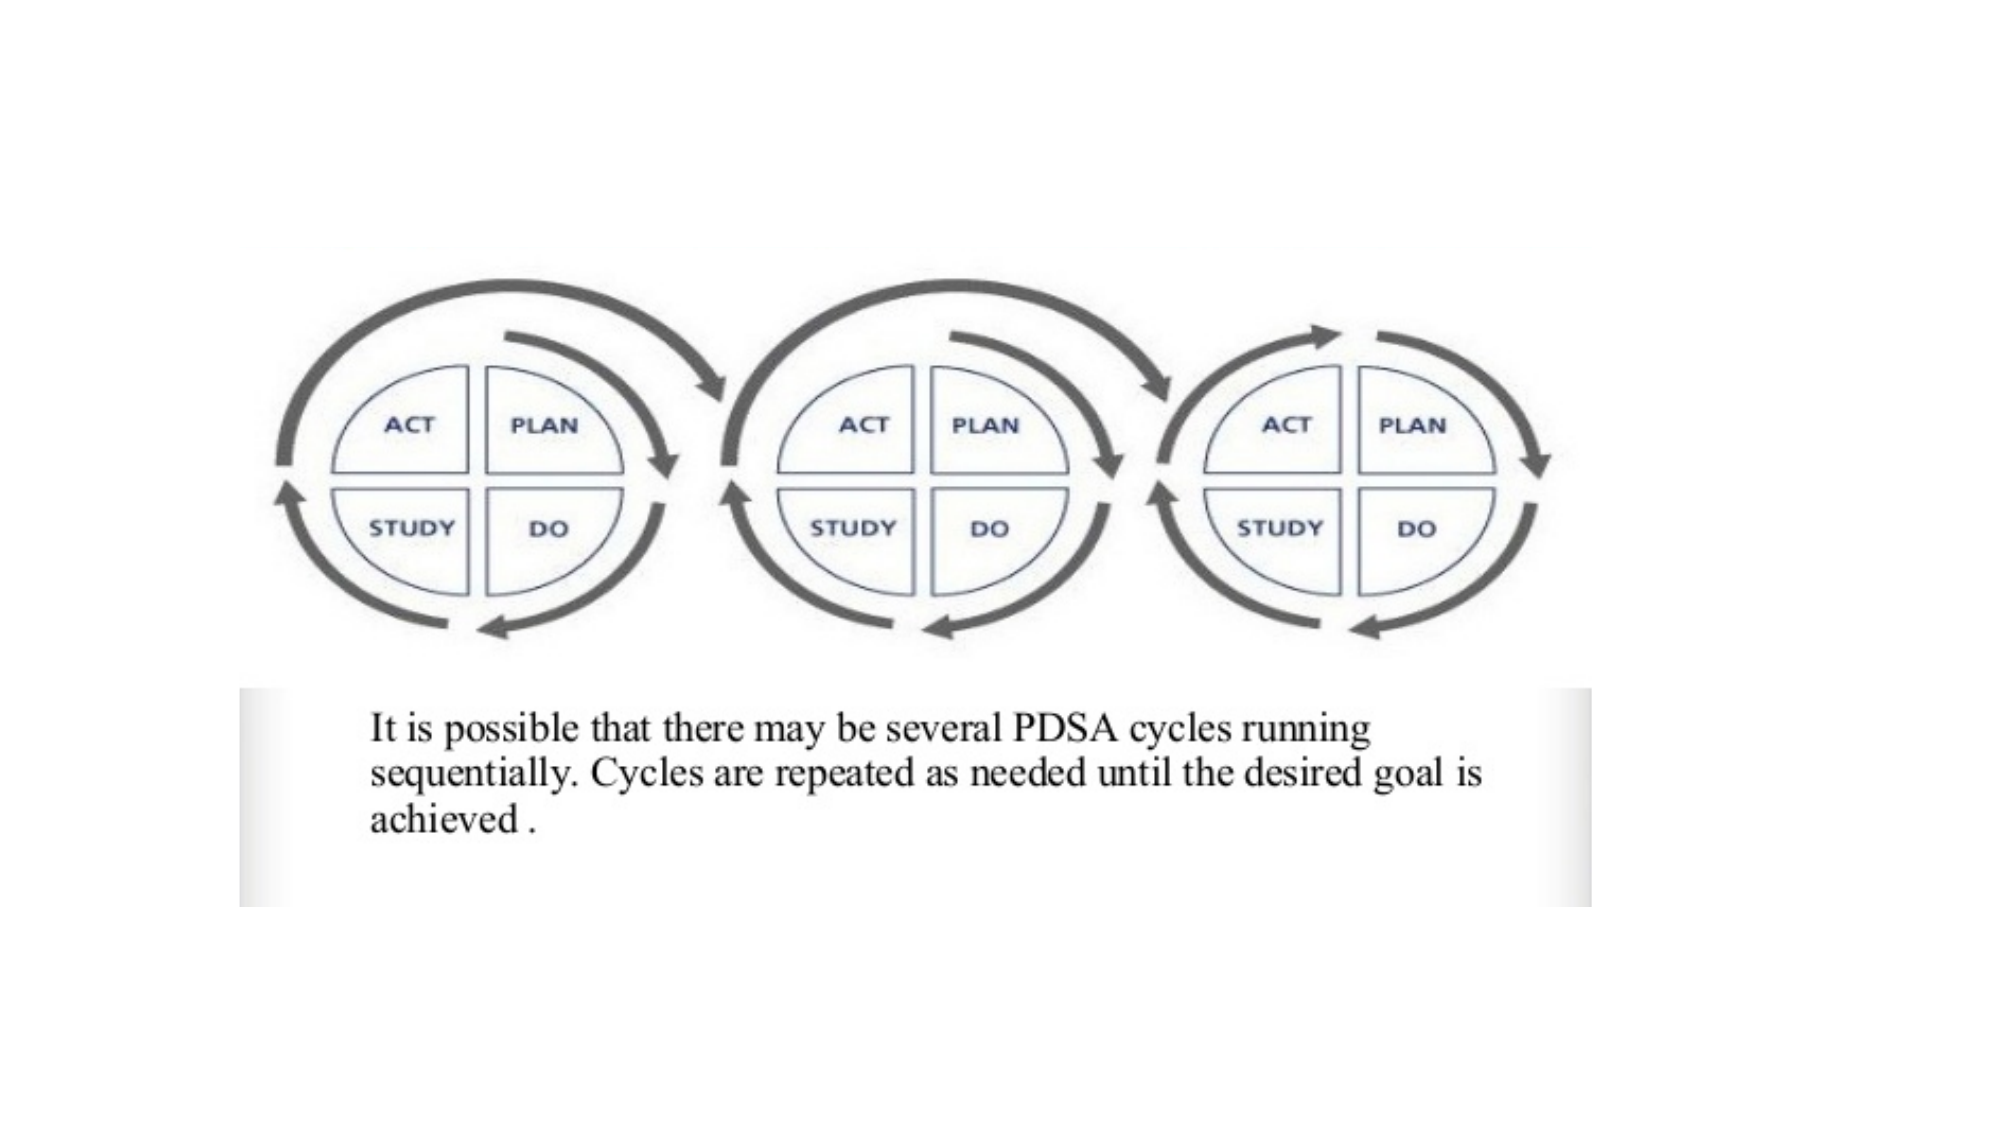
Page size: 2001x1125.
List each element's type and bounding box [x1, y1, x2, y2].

picture [239, 247, 1592, 907]
